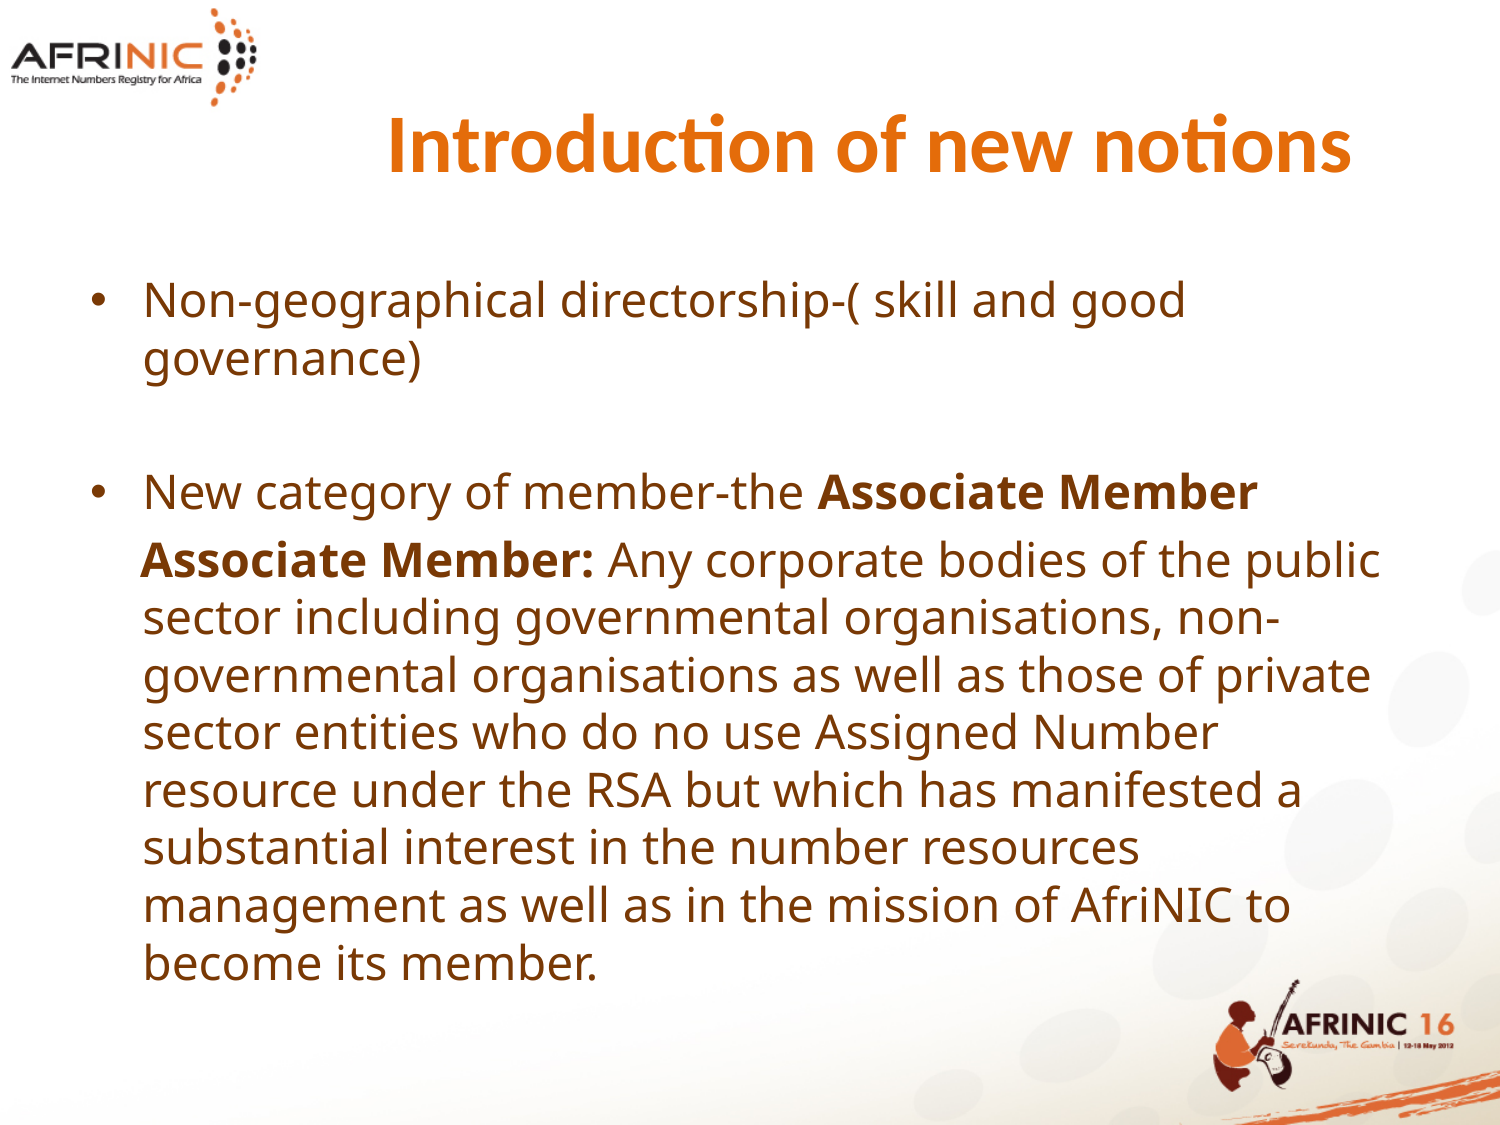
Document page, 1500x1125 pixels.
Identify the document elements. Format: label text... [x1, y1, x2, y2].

title Introduction of new notions [314, 45, 1425, 233]
list Non-geographical directorship-( skill and good governance) New category of member-the Associate Member Associate Member: Any corporate bodies of the public sector including governmental organisations, non-governmental organisations as well as those of private sector entities who do no use Assigned Number resource under the RSA but which has manifested a substantial interest in the number resources management as well as in the mission of AfriNIC to become its member. [75, 262, 1425, 1005]
picture [0, 0, 1500, 1125]
